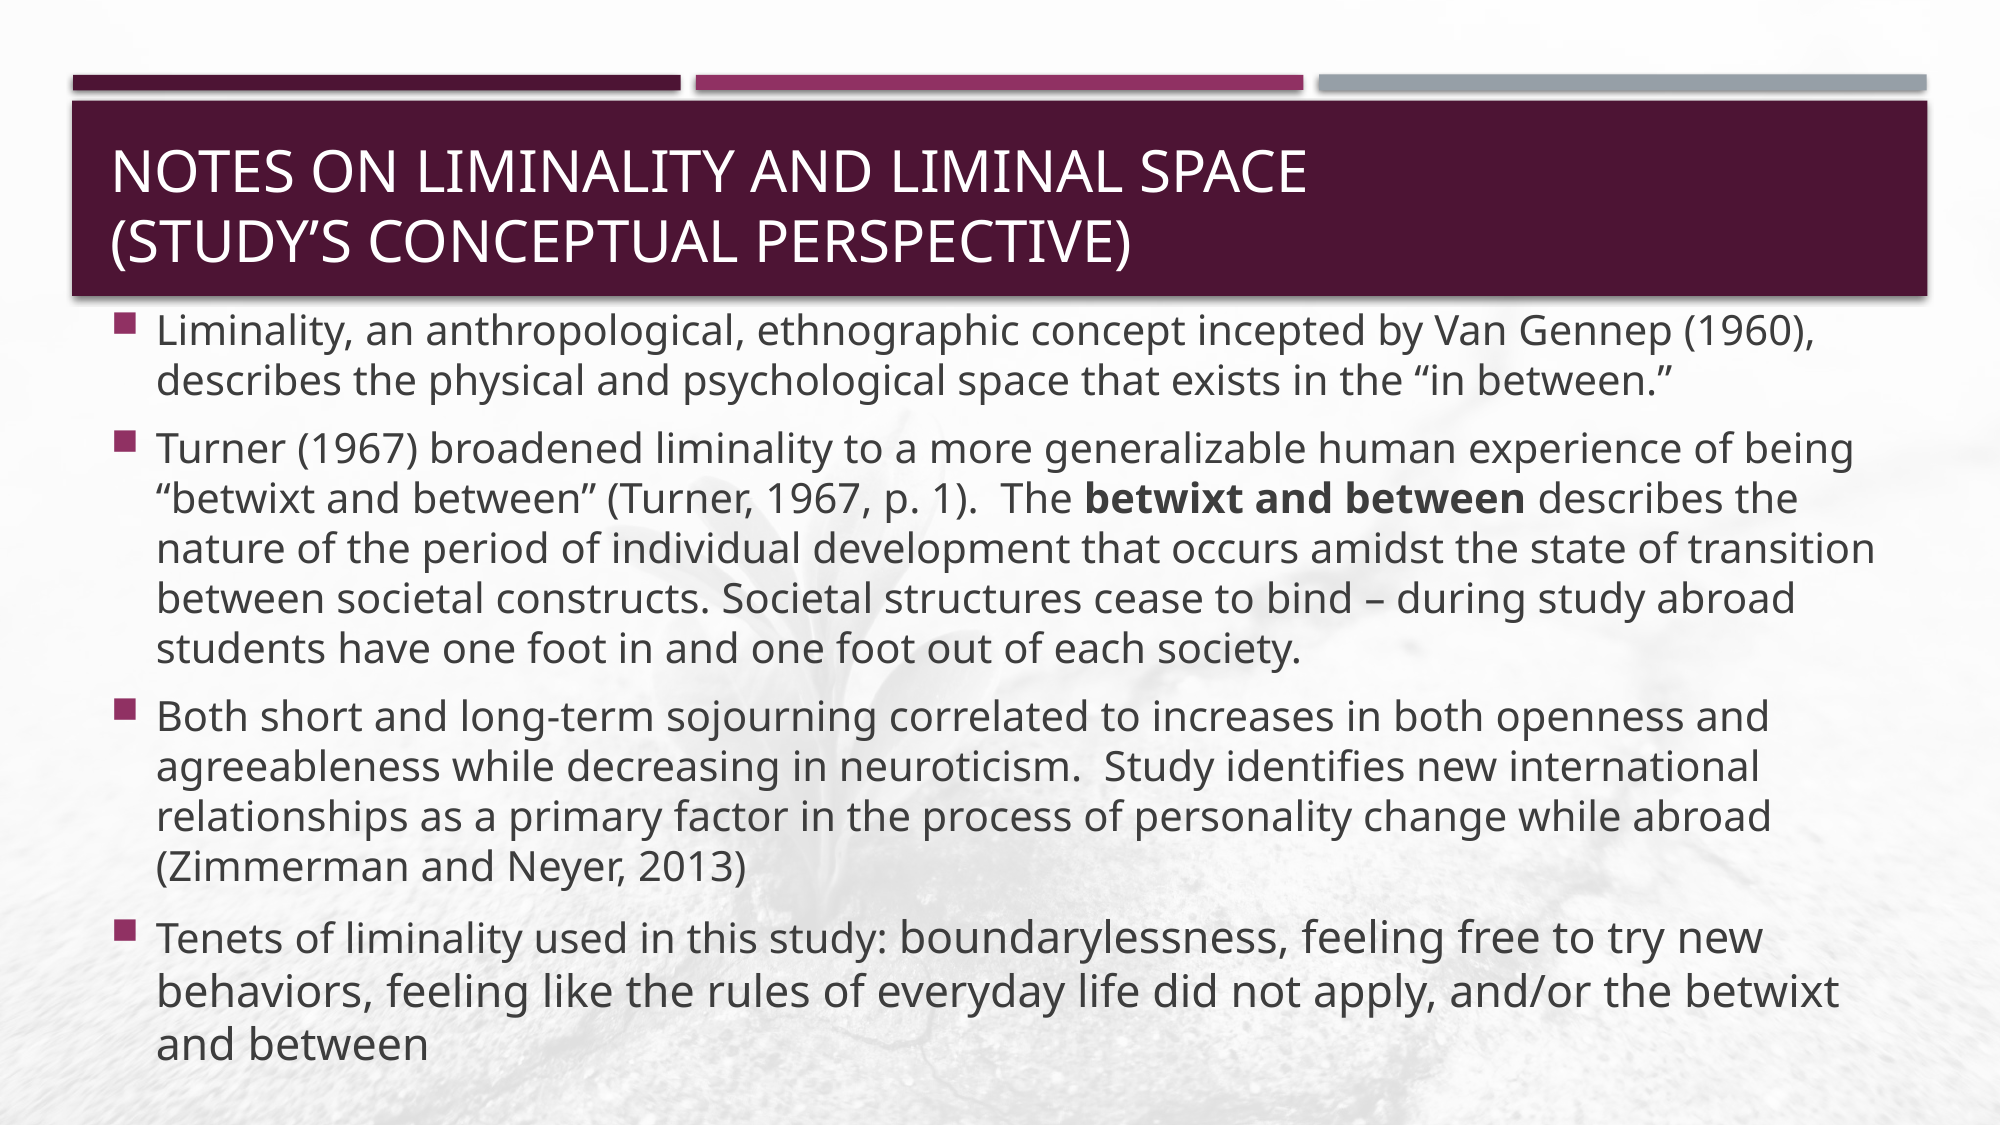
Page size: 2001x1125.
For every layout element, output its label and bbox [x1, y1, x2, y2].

picture [0, 0, 2000, 1125]
text_box [72, 73, 1928, 92]
